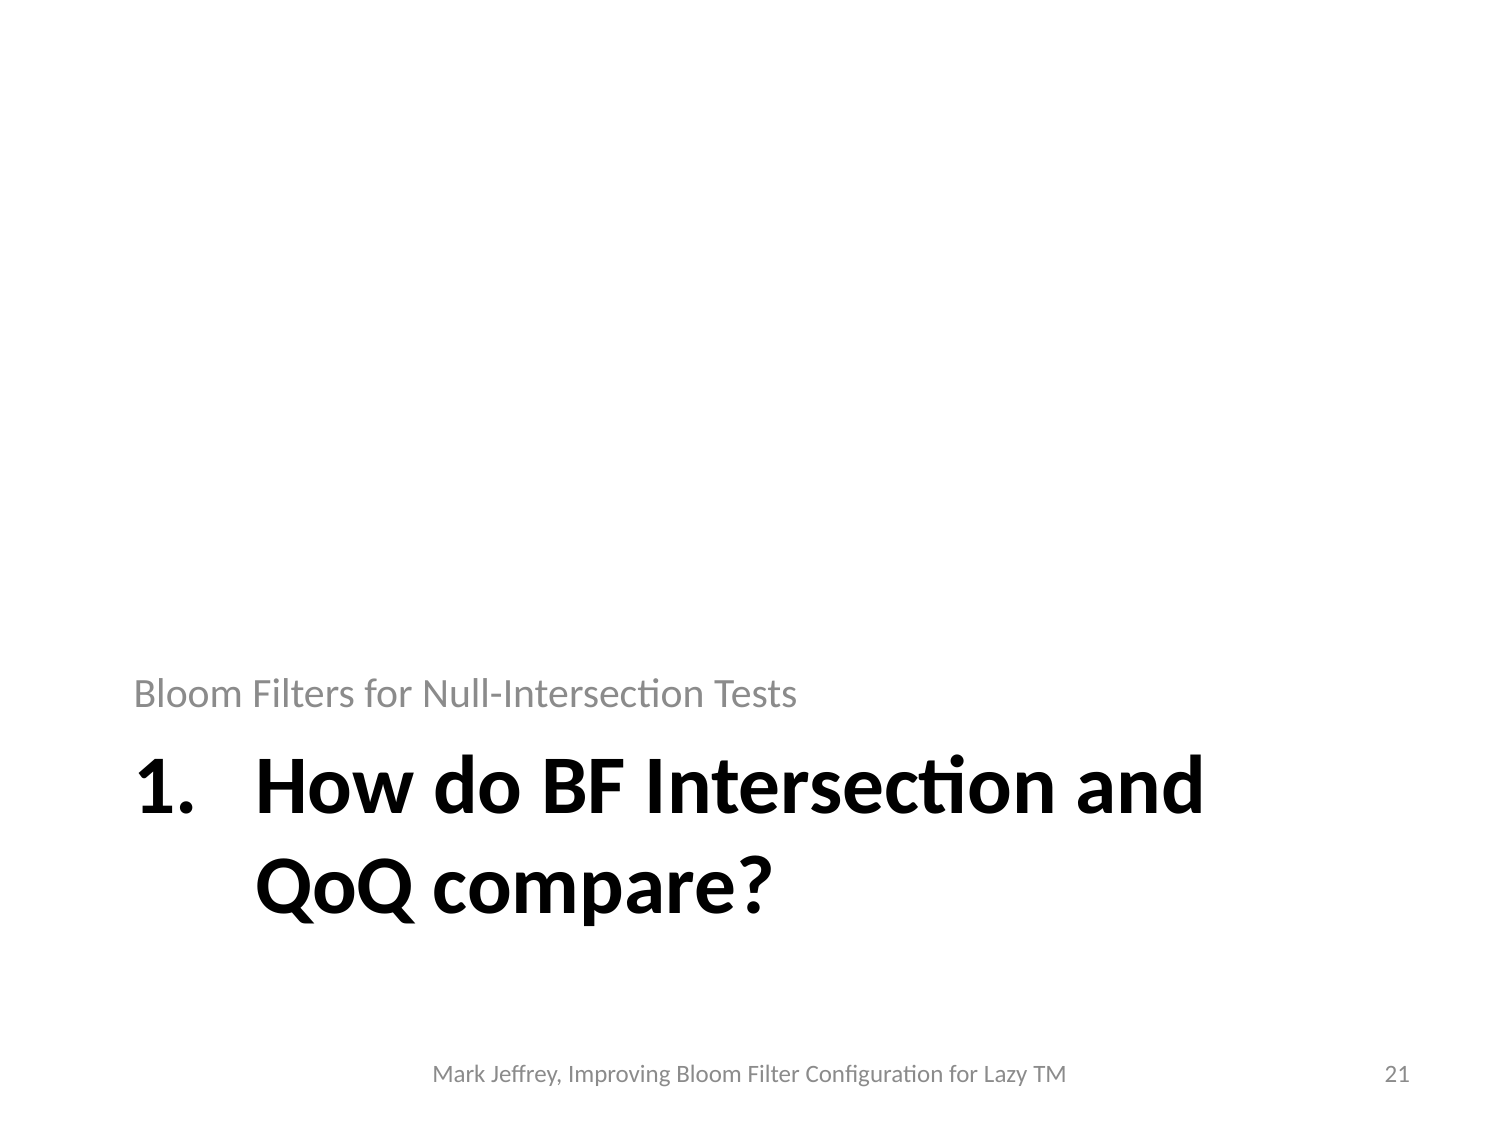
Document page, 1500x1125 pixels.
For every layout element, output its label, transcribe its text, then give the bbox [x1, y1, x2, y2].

title How do BF Intersection and QoQ compare? [118, 723, 1394, 947]
footer Mark Jeffrey, Improving Bloom Filter Configuration for Lazy TM [306, 1042, 1194, 1103]
slide_number 21 [1275, 1042, 1425, 1103]
list Bloom Filters for Null-Intersection Tests [118, 476, 1394, 723]
